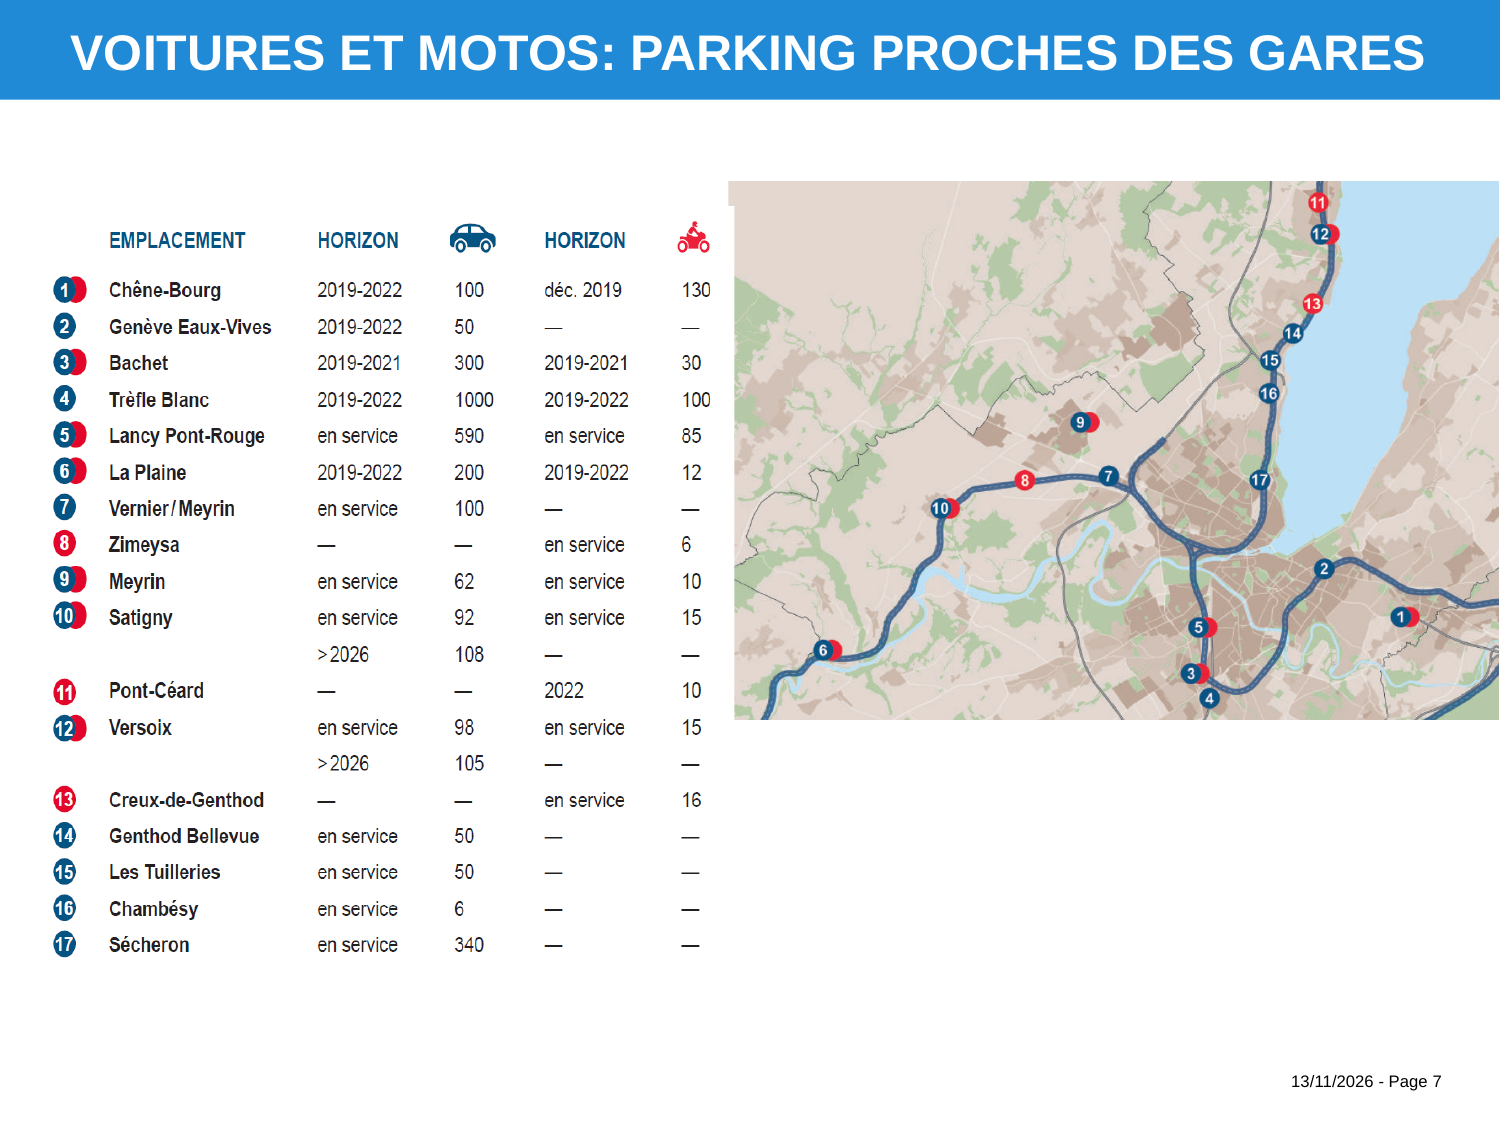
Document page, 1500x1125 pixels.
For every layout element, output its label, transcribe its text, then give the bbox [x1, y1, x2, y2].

picture [32, 179, 1500, 975]
title Voitures et MoTos: Parking proches des gares [70, 16, 1459, 87]
